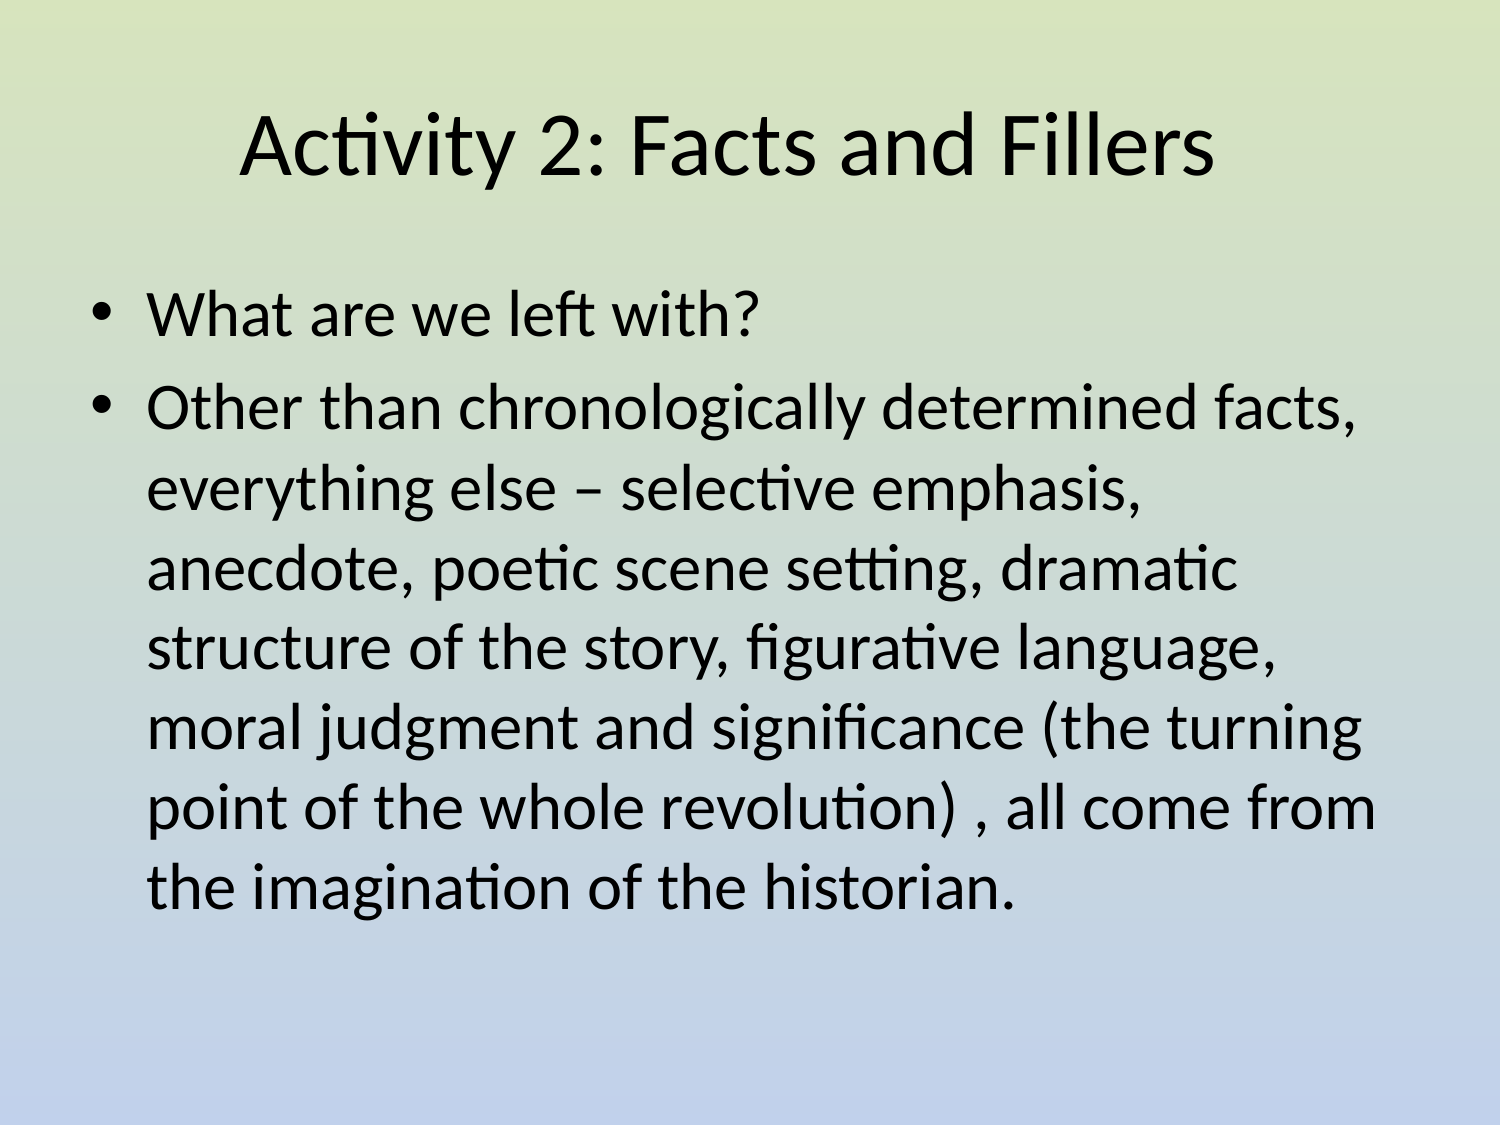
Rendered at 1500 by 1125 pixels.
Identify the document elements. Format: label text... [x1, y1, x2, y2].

title Activity 2: Facts and Fillers [75, 45, 1425, 233]
list What are we left with? Other than chronologically determined facts, everything else – selective emphasis, anecdote, poetic scene setting, dramatic structure of the story, figurative language, moral judgment and significance (the turning point of the whole revolution) , all come from the imagination of the historian. [75, 262, 1425, 1005]
